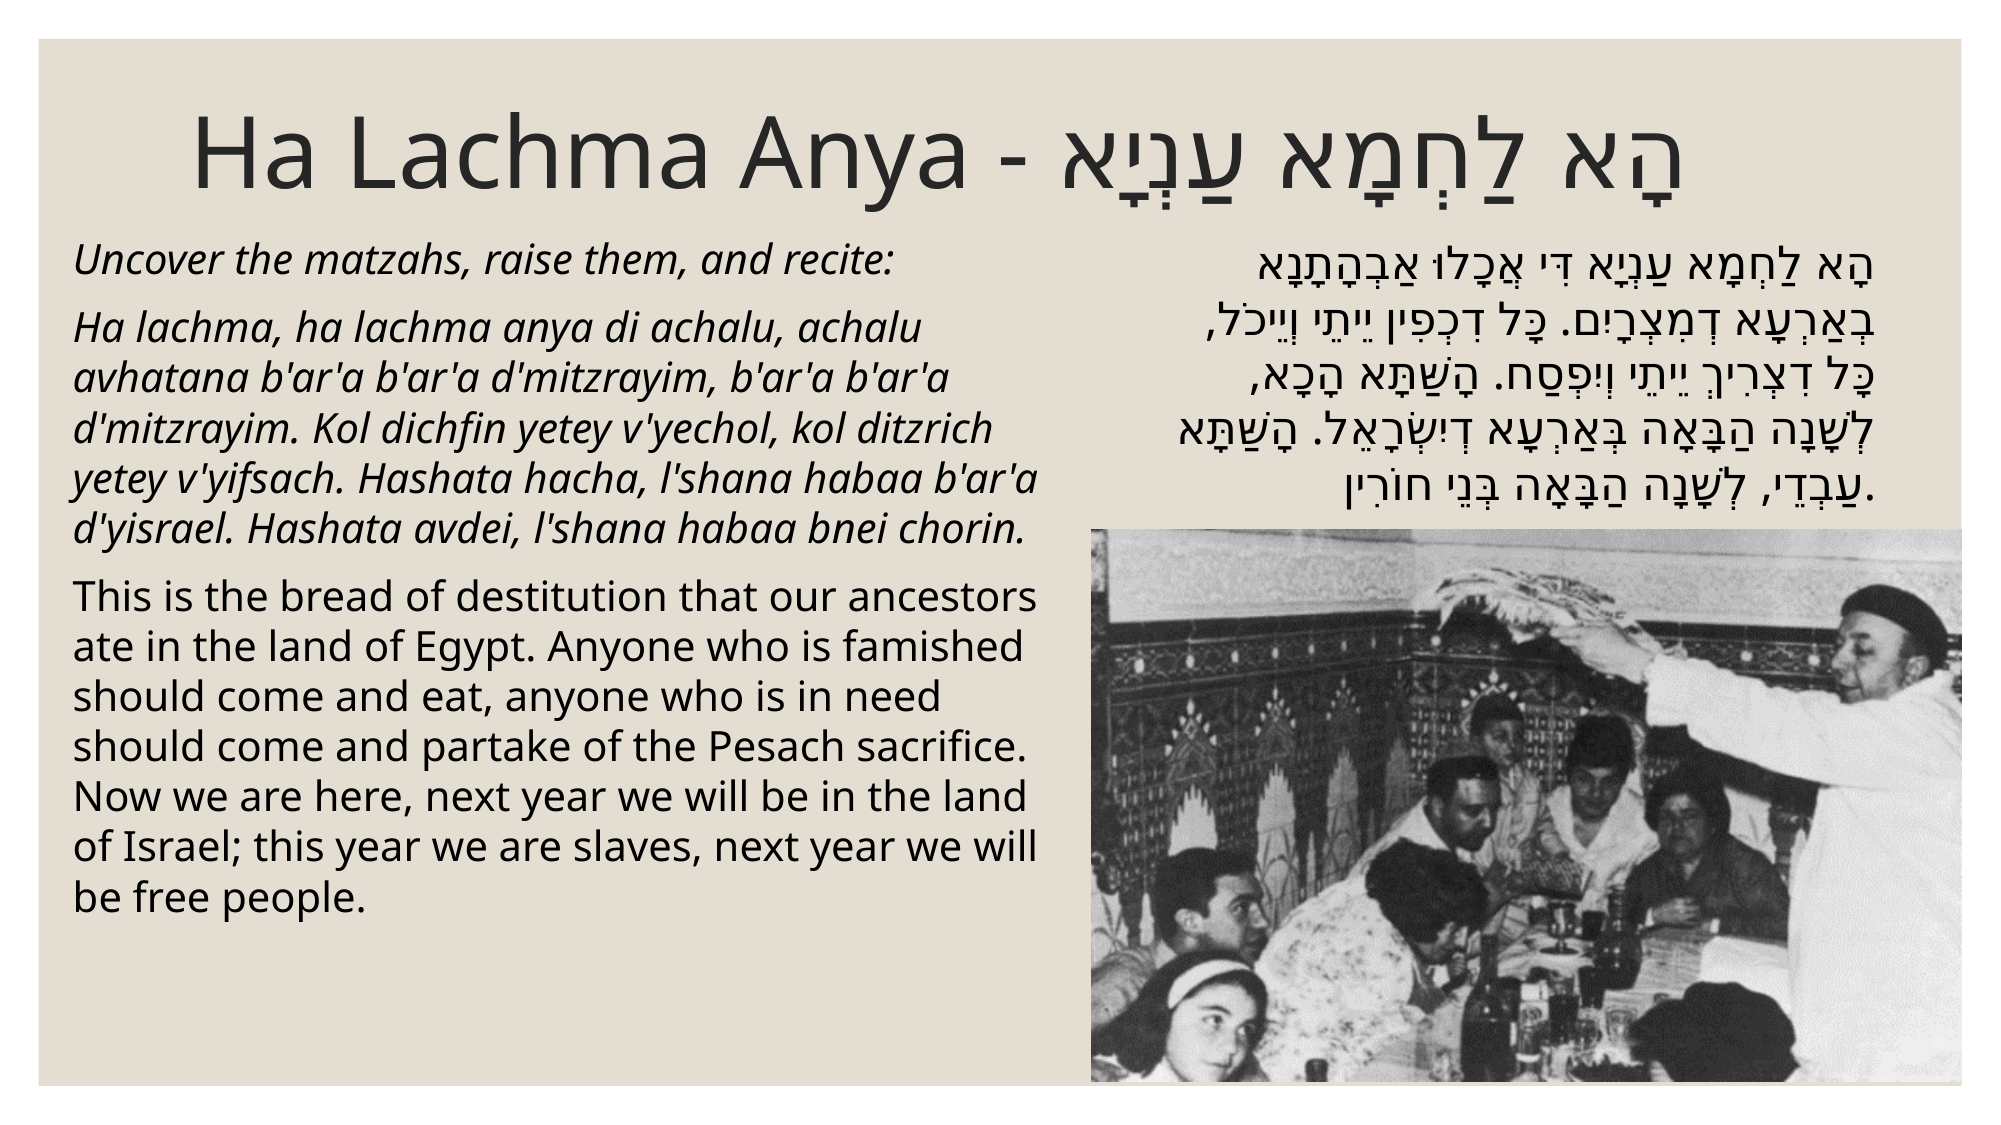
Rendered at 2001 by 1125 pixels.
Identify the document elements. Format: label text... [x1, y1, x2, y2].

text_box הָא לַחְמָא עַנְיָא דִּי אֲכָלוּ אַבְהָתָנָא בְאַרְעָא דְמִצְרָיִם. כָּל דִכְפִין יֵיתֵי וְיֵיכֹל, כָּל דִצְרִיךְ יֵיתֵי וְיִפְסַח. הָשַּׁתָּא הָכָא, לְשָׁנָה הַבָּאָה בְּאַרְעָא דְיִשְׂרָאֵל. הָשַּׁתָּא עַבְדֵי, לְשָׁנָה הַבָּאָה בְּנֵי חוֹרִין. [1131, 226, 1891, 517]
list Uncover the matzahs, raise them, and recite: Ha lachma, ha lachma anya di achalu, achalu avhatana b'ar'a b'ar'a d'mitzrayim, b'ar'a b'ar'a d'mitzrayim. Kol dichfin yetey v'yechol, kol ditzrich yetey v'yifsach. Hashata hacha, l'shana habaa b'ar'a d'yisrael. Hashata avdei, l'shana habaa bnei chorin. This is the bread of destitution that our ancestors ate in the land of Egypt. Anyone who is famished should come and eat, anyone who is in need should come and partake of the Pesach sacrifice. Now we are here, next year we will be in the land of Israel; this year we are slaves, next year we will be free people. [57, 224, 1087, 1082]
picture [1091, 529, 1962, 1082]
title Ha Lachma Anya - הָא לַחְמָא עַנְיָא [174, 43, 1825, 269]
